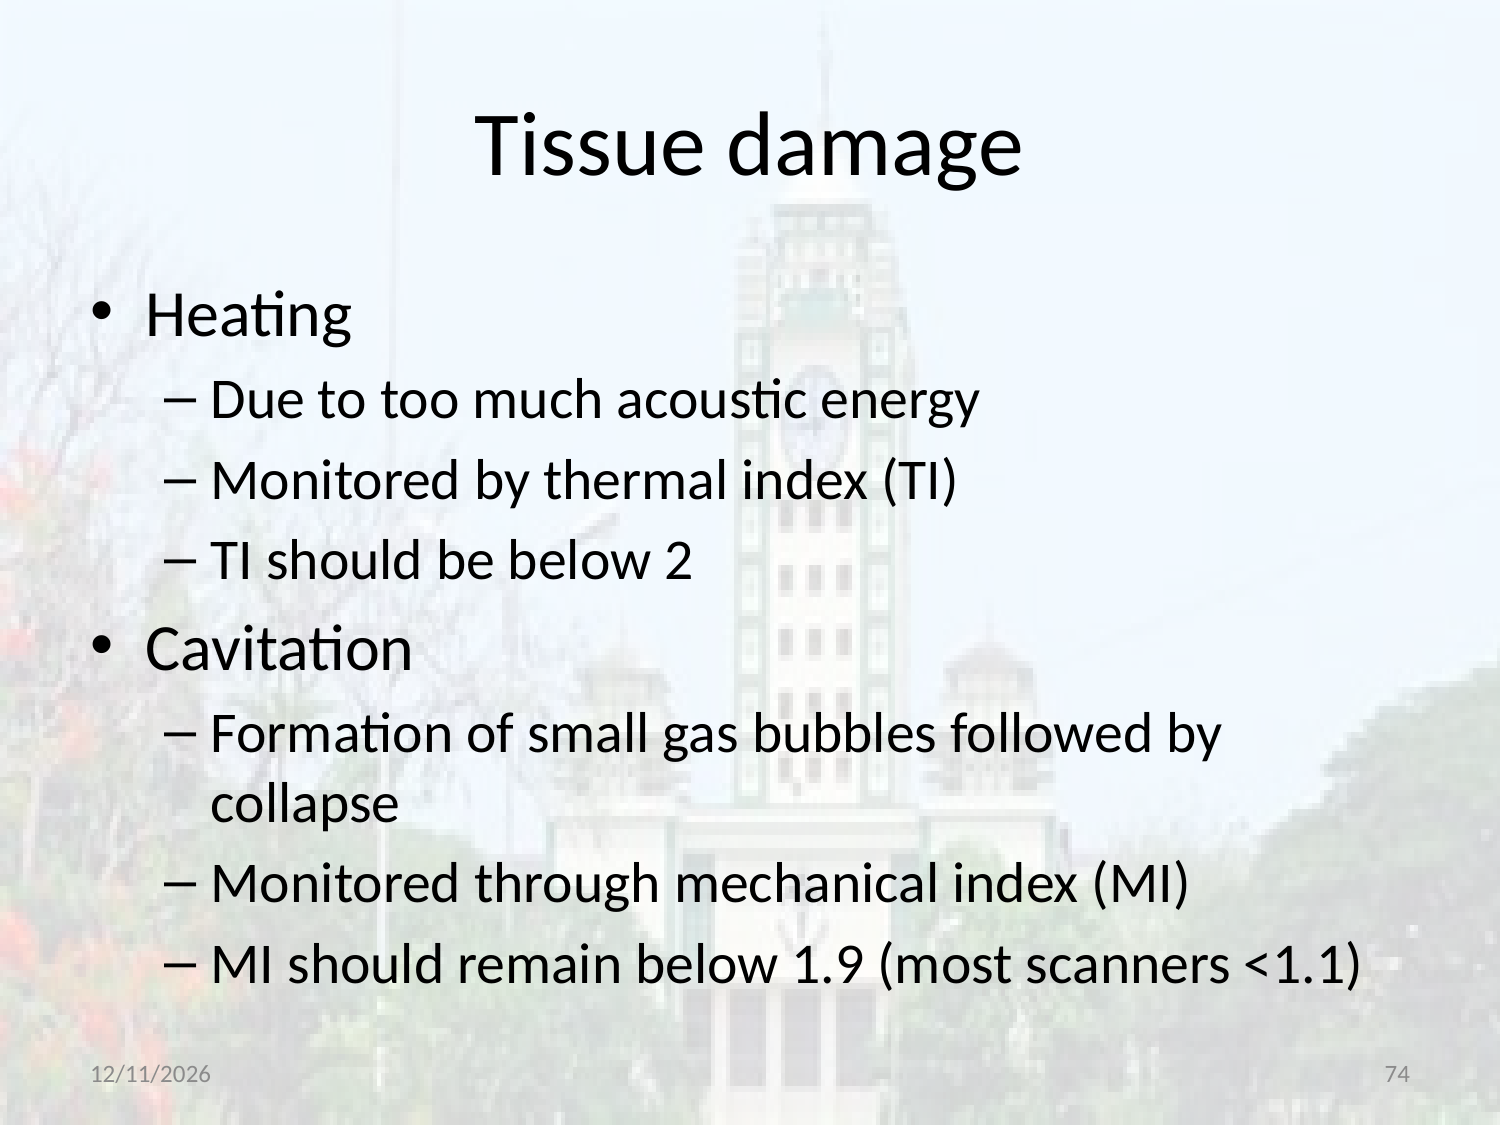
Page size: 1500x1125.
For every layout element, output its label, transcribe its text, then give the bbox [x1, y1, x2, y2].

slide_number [75, 1042, 425, 1103]
title Tissue damage [75, 45, 1425, 233]
list Heating Due to too much acoustic energy Monitored by thermal index (TI) TI should be below 2 Cavitation Formation of small gas bubbles followed by collapse Monitored through mechanical index (MI) MI should remain below 1.9 (most scanners <1.1) [75, 262, 1425, 1005]
slide_number 74 [1074, 1042, 1425, 1103]
